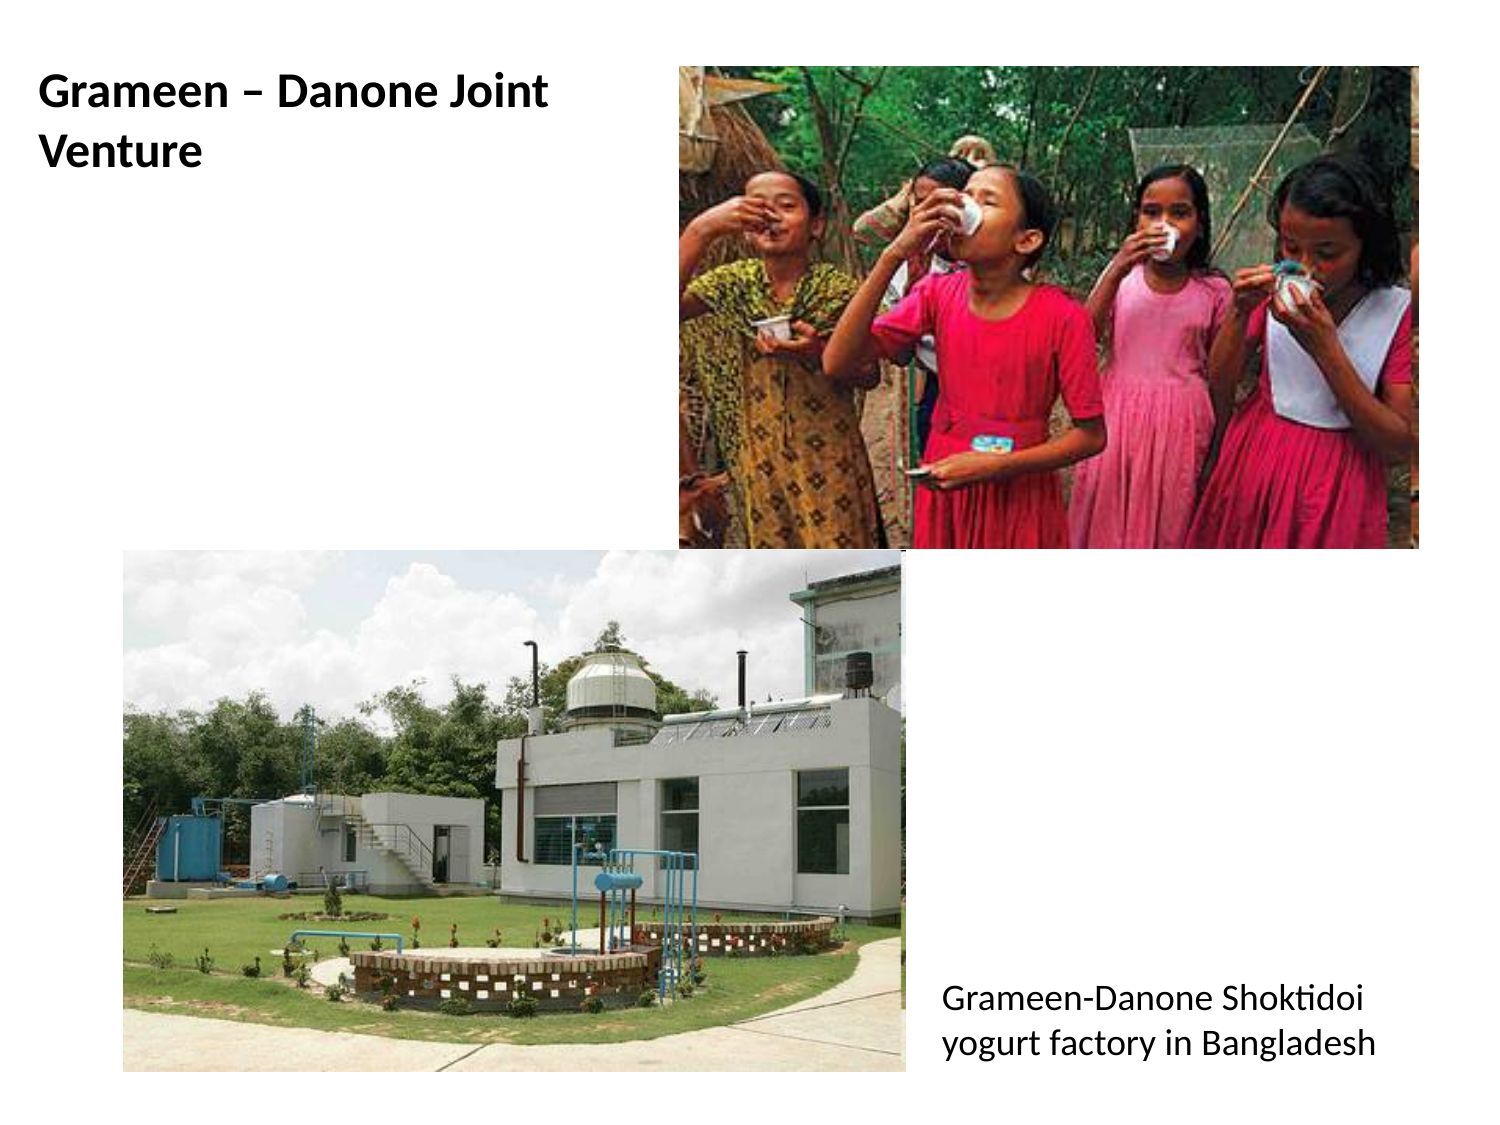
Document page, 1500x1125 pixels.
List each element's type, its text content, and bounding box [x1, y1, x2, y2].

text_box Grameen – Danone Joint Venture [23, 49, 609, 185]
picture [123, 550, 906, 1072]
text_box Grameen-Danone Shoktidoi yogurt factory in Bangladesh [927, 965, 1412, 1071]
picture [678, 66, 1419, 549]
